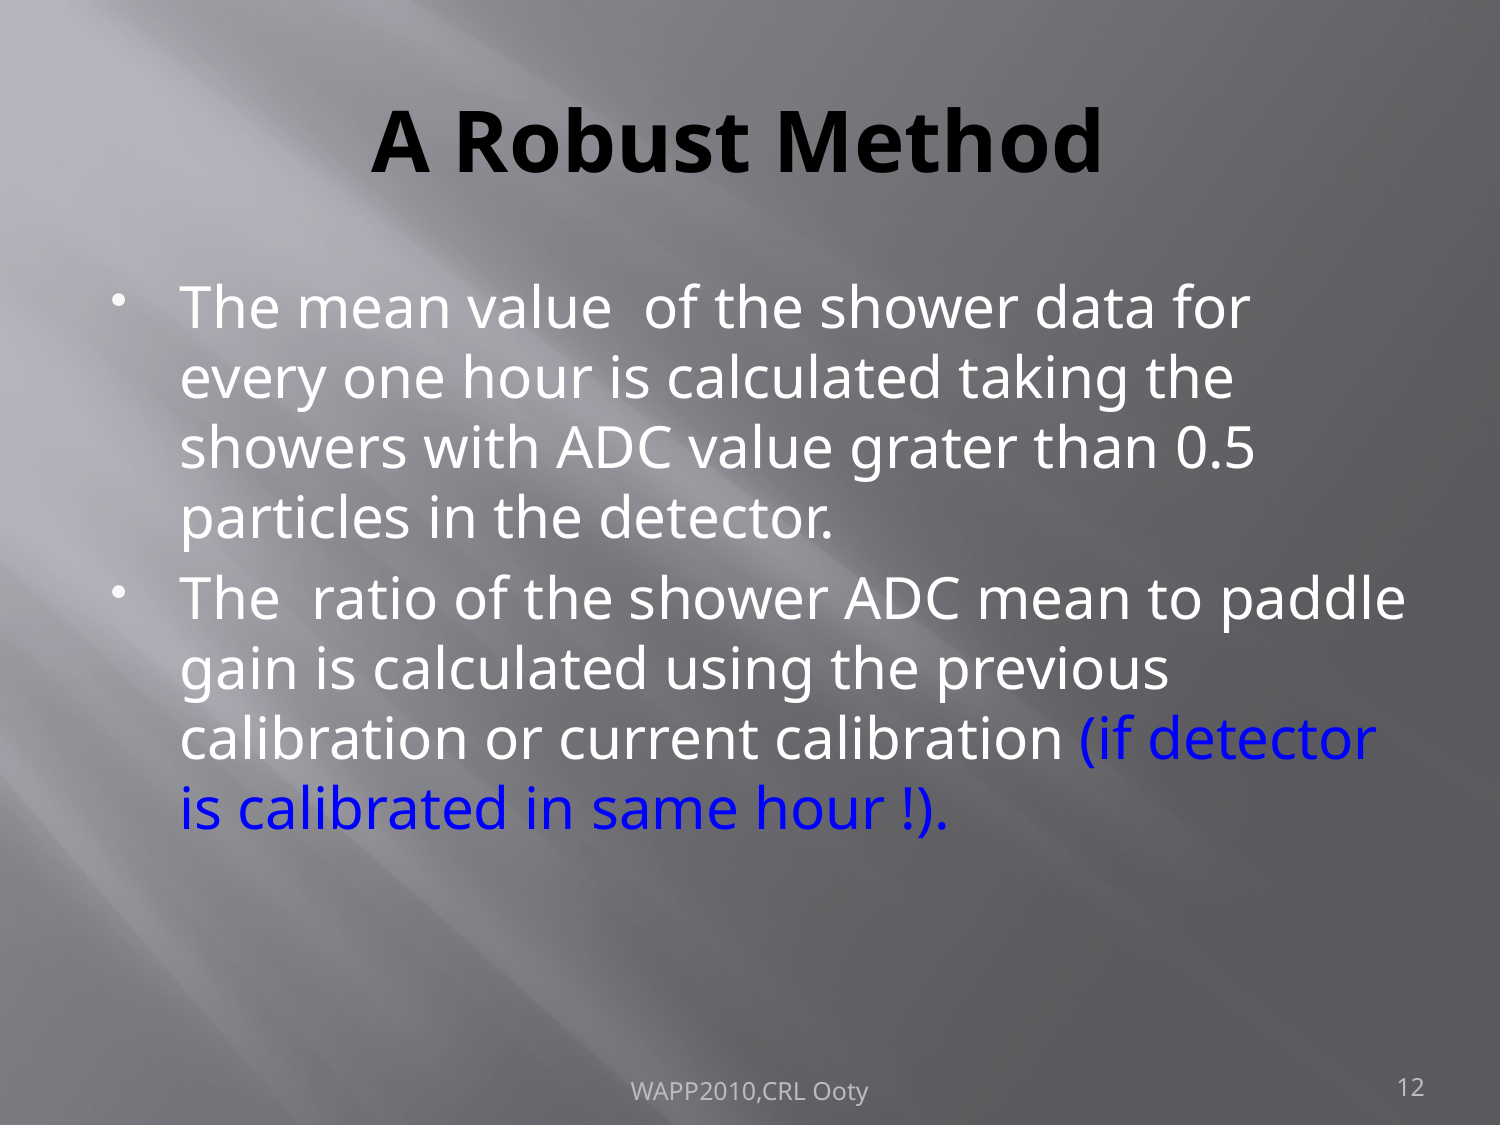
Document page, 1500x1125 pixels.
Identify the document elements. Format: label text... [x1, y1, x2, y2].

list The mean value of the shower data for every one hour is calculated taking the showers with ADC value grater than 0.5 particles in the detector. The ratio of the shower ADC mean to paddle gain is calculated using the previous calibration or current calibration (if detector is calibrated in same hour !). [75, 262, 1425, 1035]
footer WAPP2010,CRL Ooty [512, 1052, 988, 1113]
title A Robust Method [75, 45, 1425, 233]
slide_number 12 [1299, 1052, 1425, 1113]
